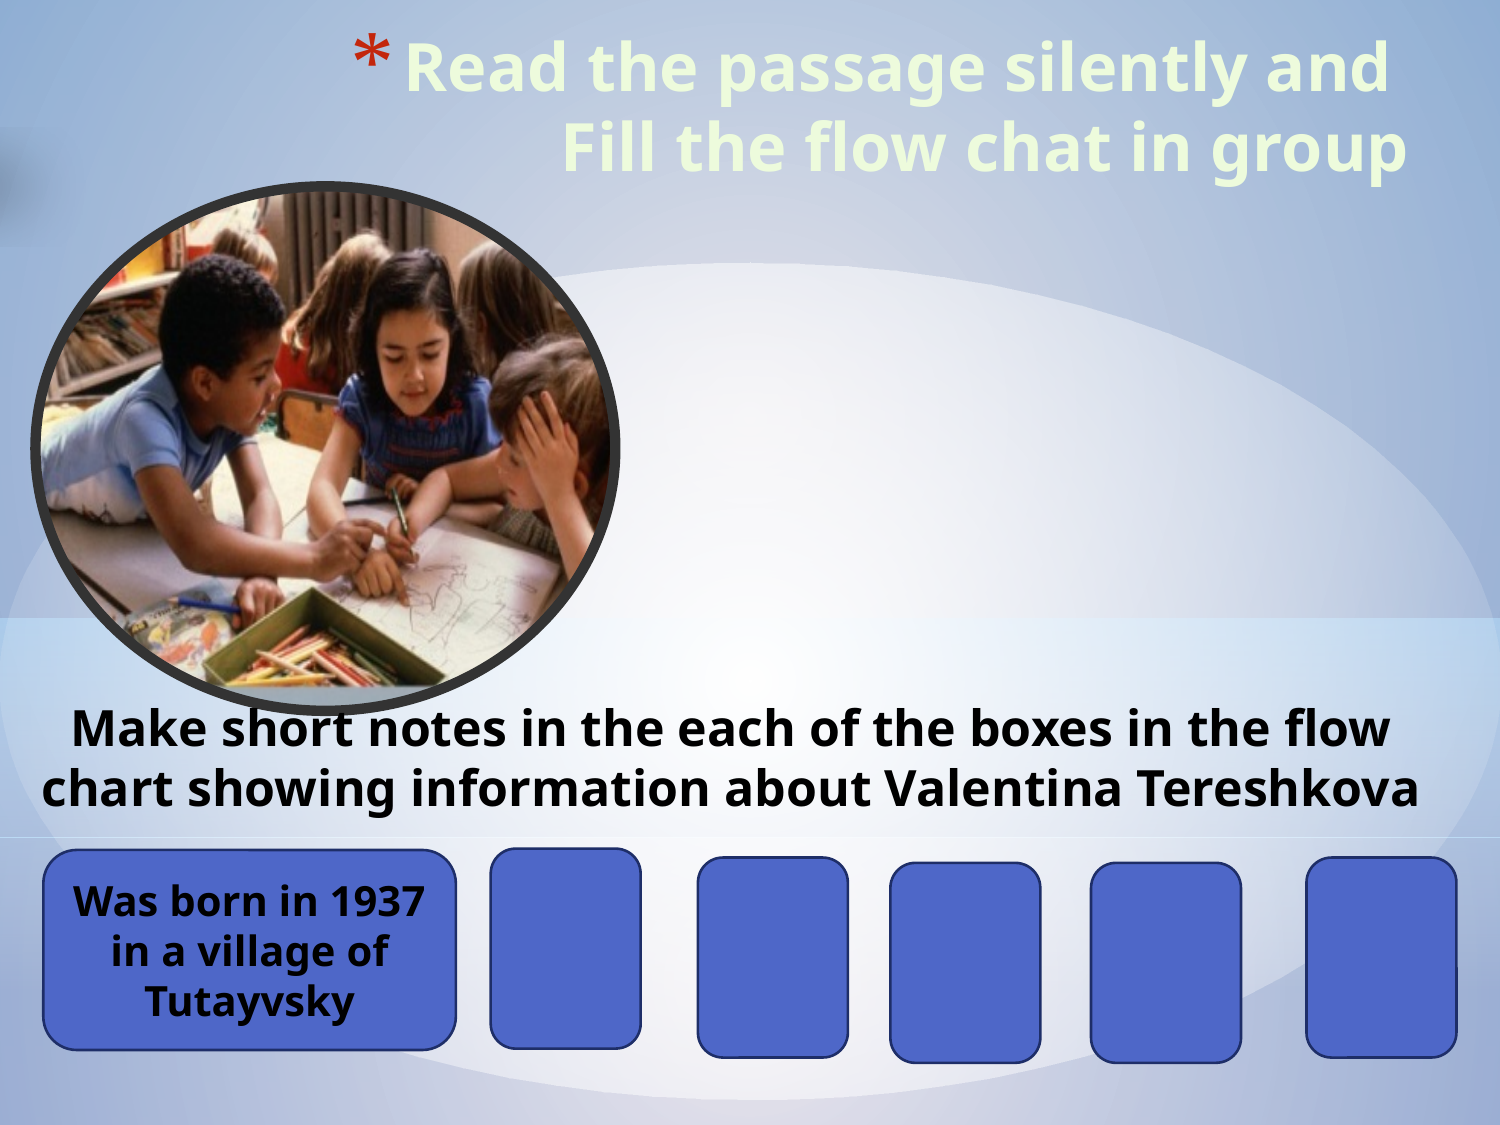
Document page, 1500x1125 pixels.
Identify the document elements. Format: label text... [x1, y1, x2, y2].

title Read the passage silently and Fill the flow chat in group [75, 17, 1425, 206]
text_box [1305, 856, 1458, 1059]
text_box [696, 856, 850, 1059]
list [35, 186, 616, 712]
text_box [489, 847, 642, 1050]
text_box Make short notes in the each of the boxes in the flow chart showing information about Valentina Tereshkova [0, 662, 1463, 850]
text_box [889, 861, 1042, 1065]
text_box Was born in 1937 in a village of Tutayvsky [41, 848, 458, 1052]
text_box [1089, 861, 1243, 1065]
